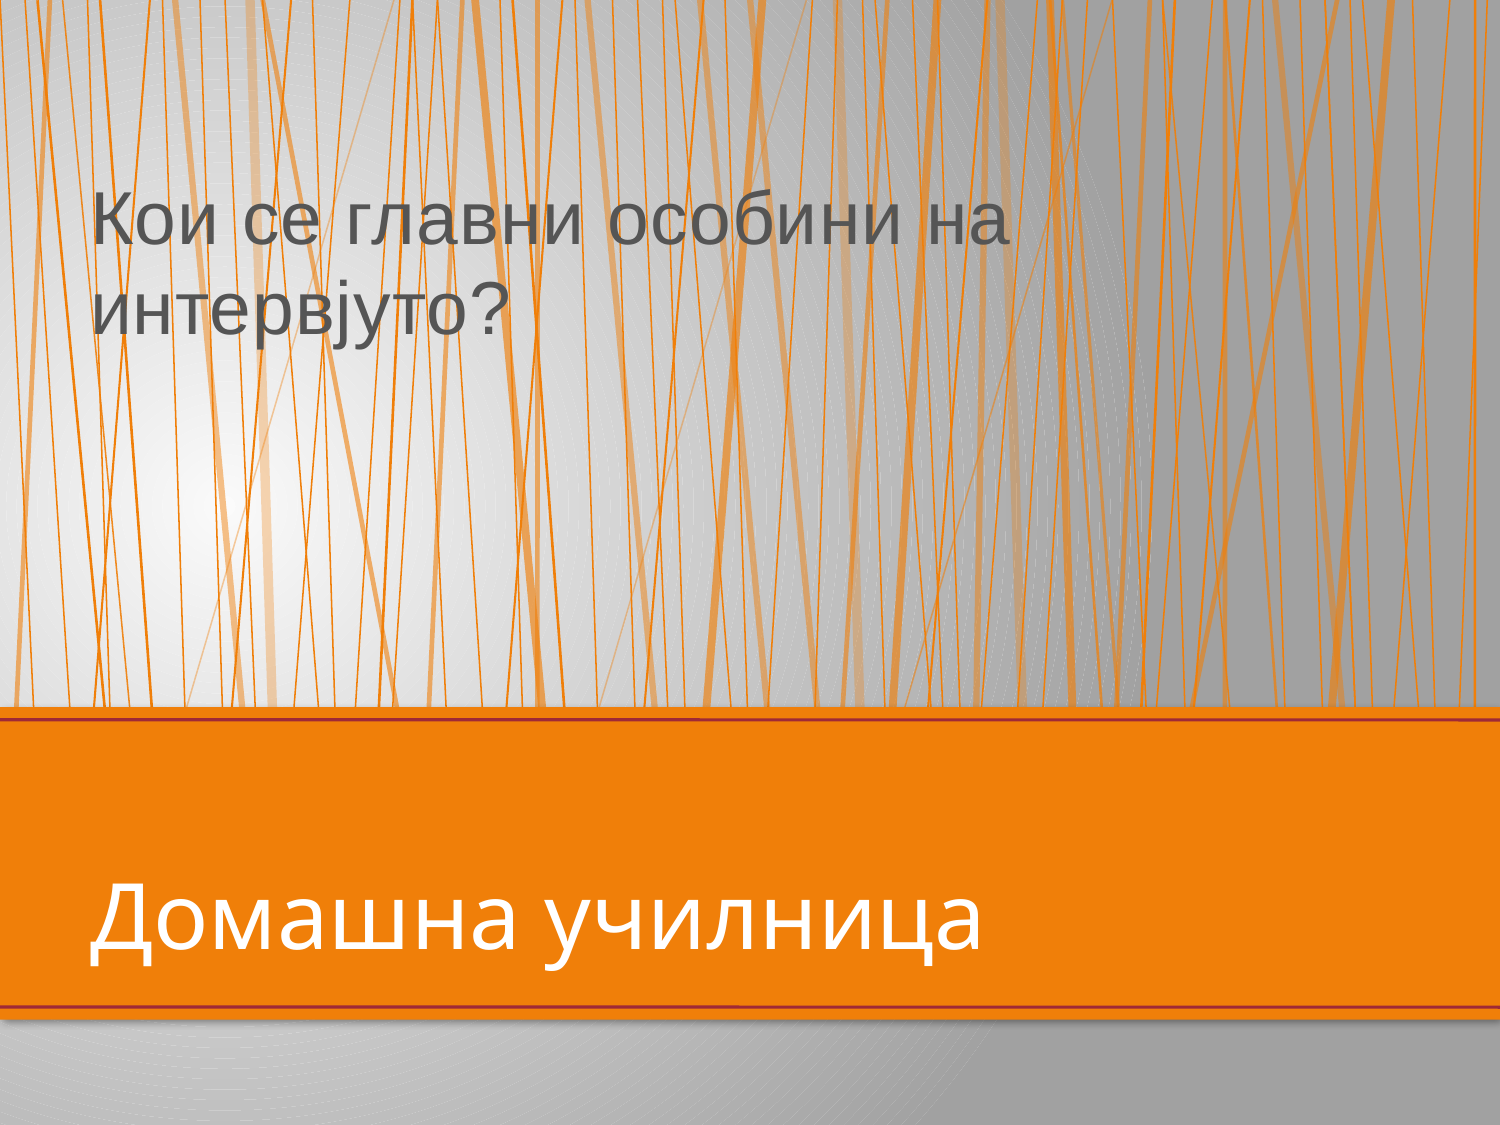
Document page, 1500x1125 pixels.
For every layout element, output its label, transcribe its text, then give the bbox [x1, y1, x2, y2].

title Кои се главни особини на интервјуто? [75, 87, 1438, 628]
list Домашна училница [75, 849, 1438, 991]
